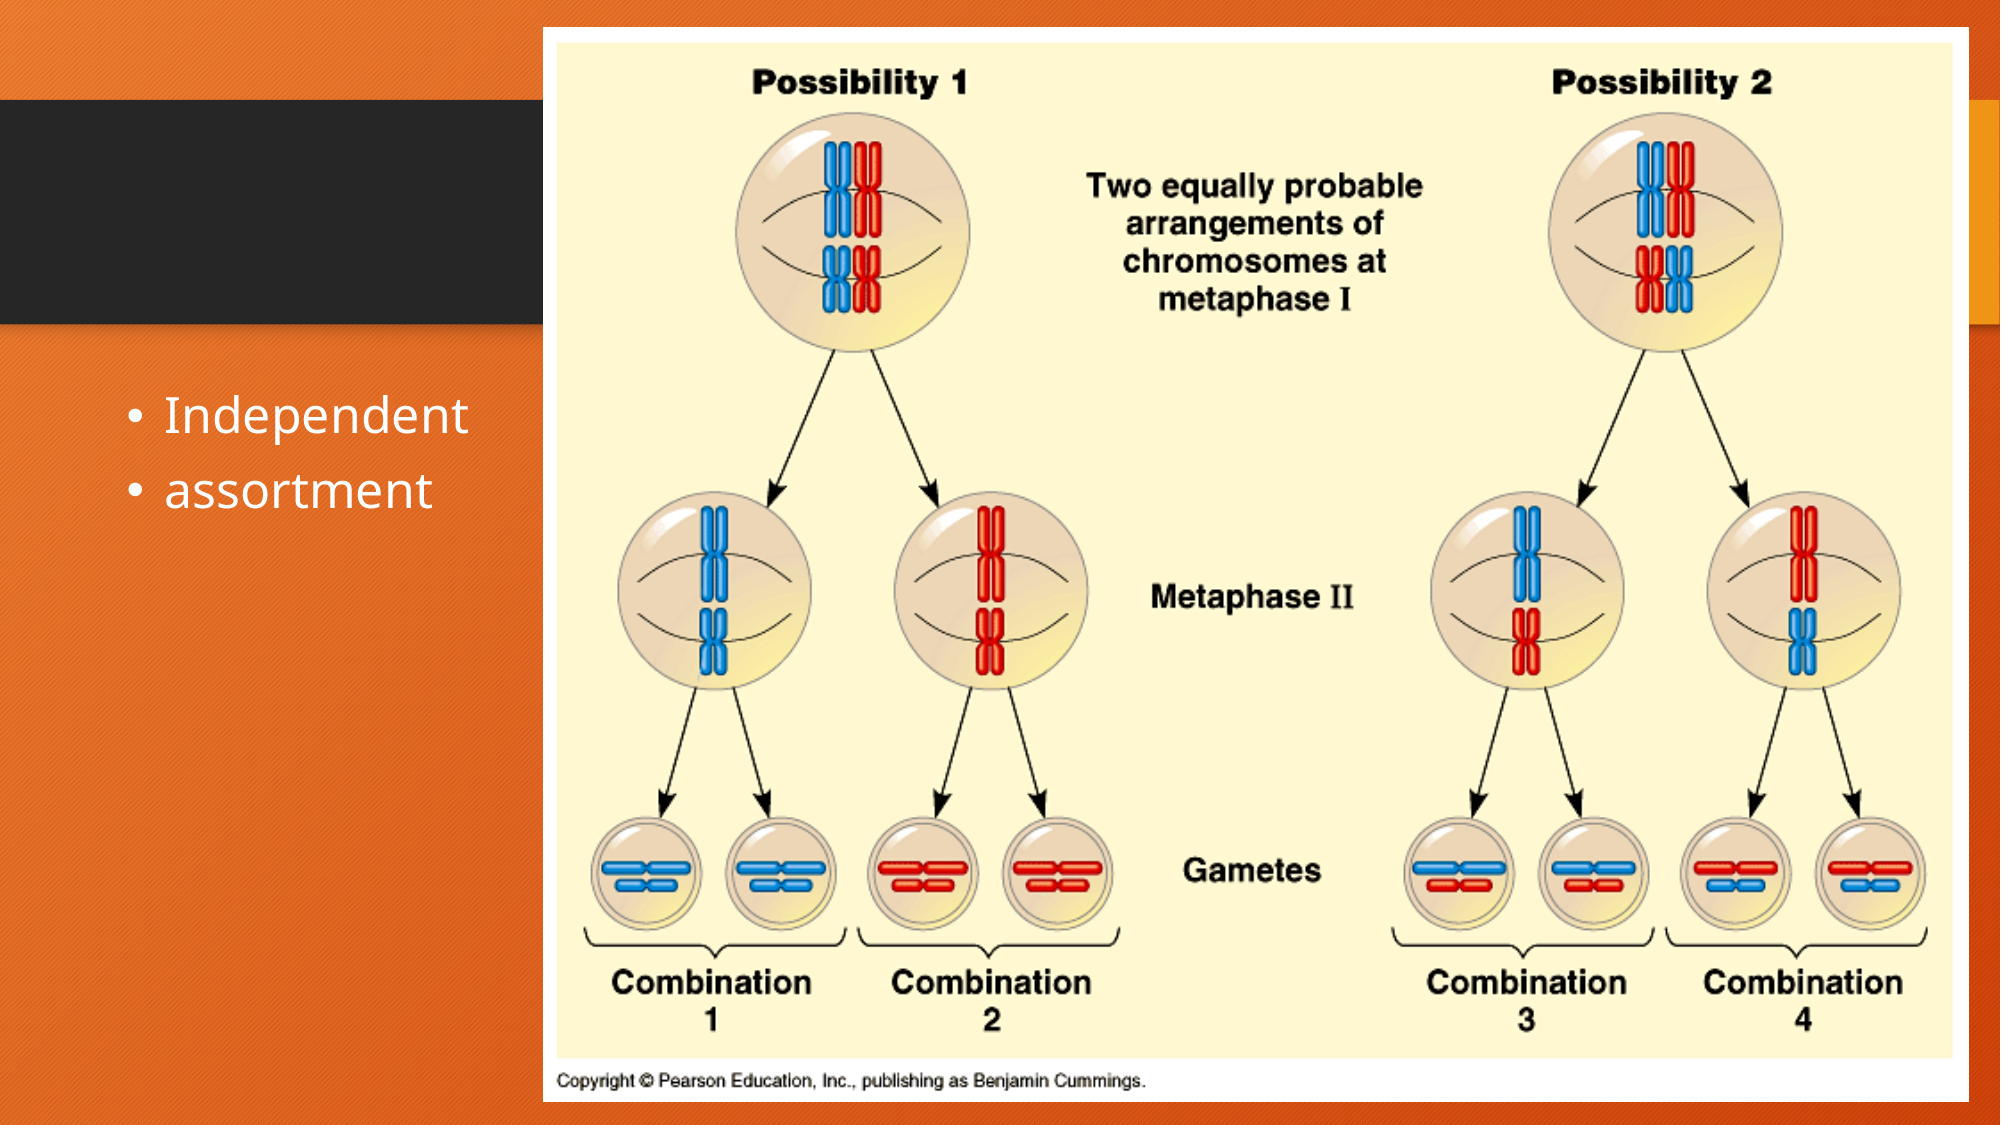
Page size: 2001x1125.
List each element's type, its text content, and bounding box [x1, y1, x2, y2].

picture [0, 26, 2000, 1103]
list Independent assortment [111, 383, 543, 974]
